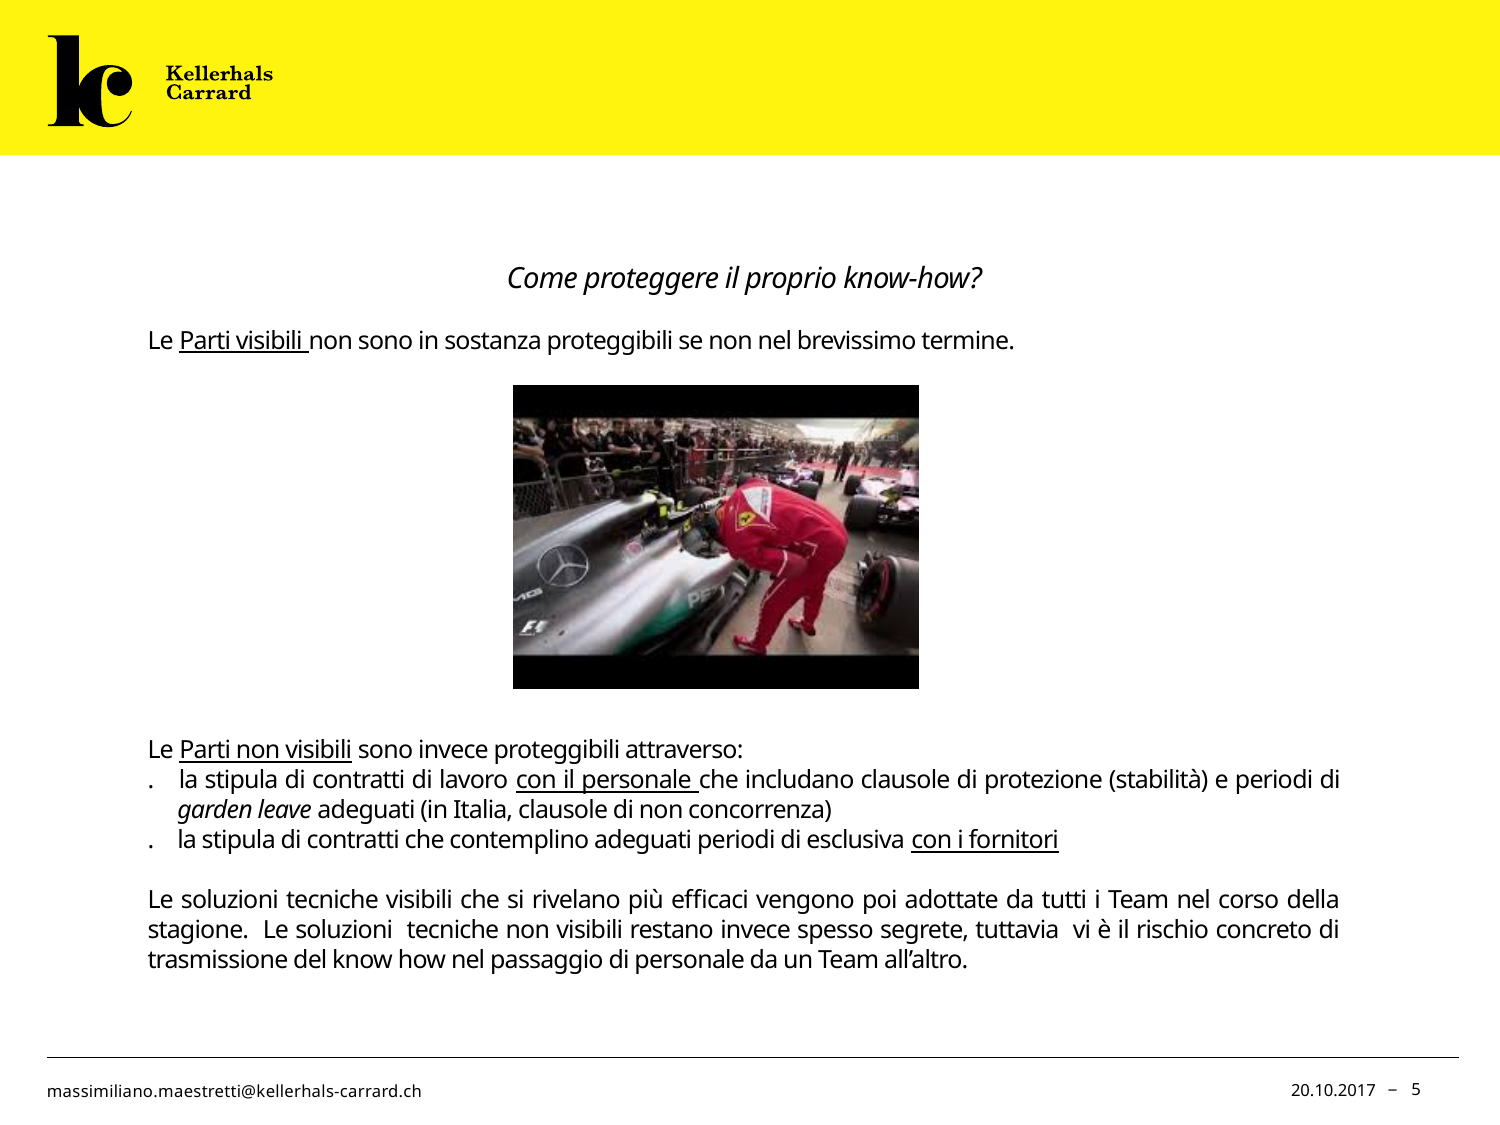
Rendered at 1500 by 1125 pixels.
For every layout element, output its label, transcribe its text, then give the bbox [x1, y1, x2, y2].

slide_number 5 [1411, 1078, 1452, 1103]
picture [513, 385, 919, 689]
text_box [374, 259, 1125, 321]
list Come proteggere il proprio know-how? Le Parti visibili non sono in sostanza proteggibili se non nel brevissimo termine. Le Parti non visibili sono invece proteggibili attraverso: . la stipula di contratti di lavoro con il personale che includano clausole di protezione (stabilità) e periodi di garden leave adeguati (in Italia, clausole di non concorrenza) . la stipula di contratti che contemplino adeguati periodi di esclusiva con i fornitori Le soluzioni tecniche visibili che si rivelano più efficaci vengono poi adottate da tutti i Team nel corso della stagione. Le soluzioni tecniche non visibili restano invece spesso segrete, tuttavia vi è il rischio concreto di trasmissione del know how nel passaggio di personale da un Team all’altro. [147, 259, 1341, 1037]
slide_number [1147, 1078, 1376, 1103]
footer massimiliano.maestretti@kellerhals-carrard.ch [46, 1078, 1004, 1103]
